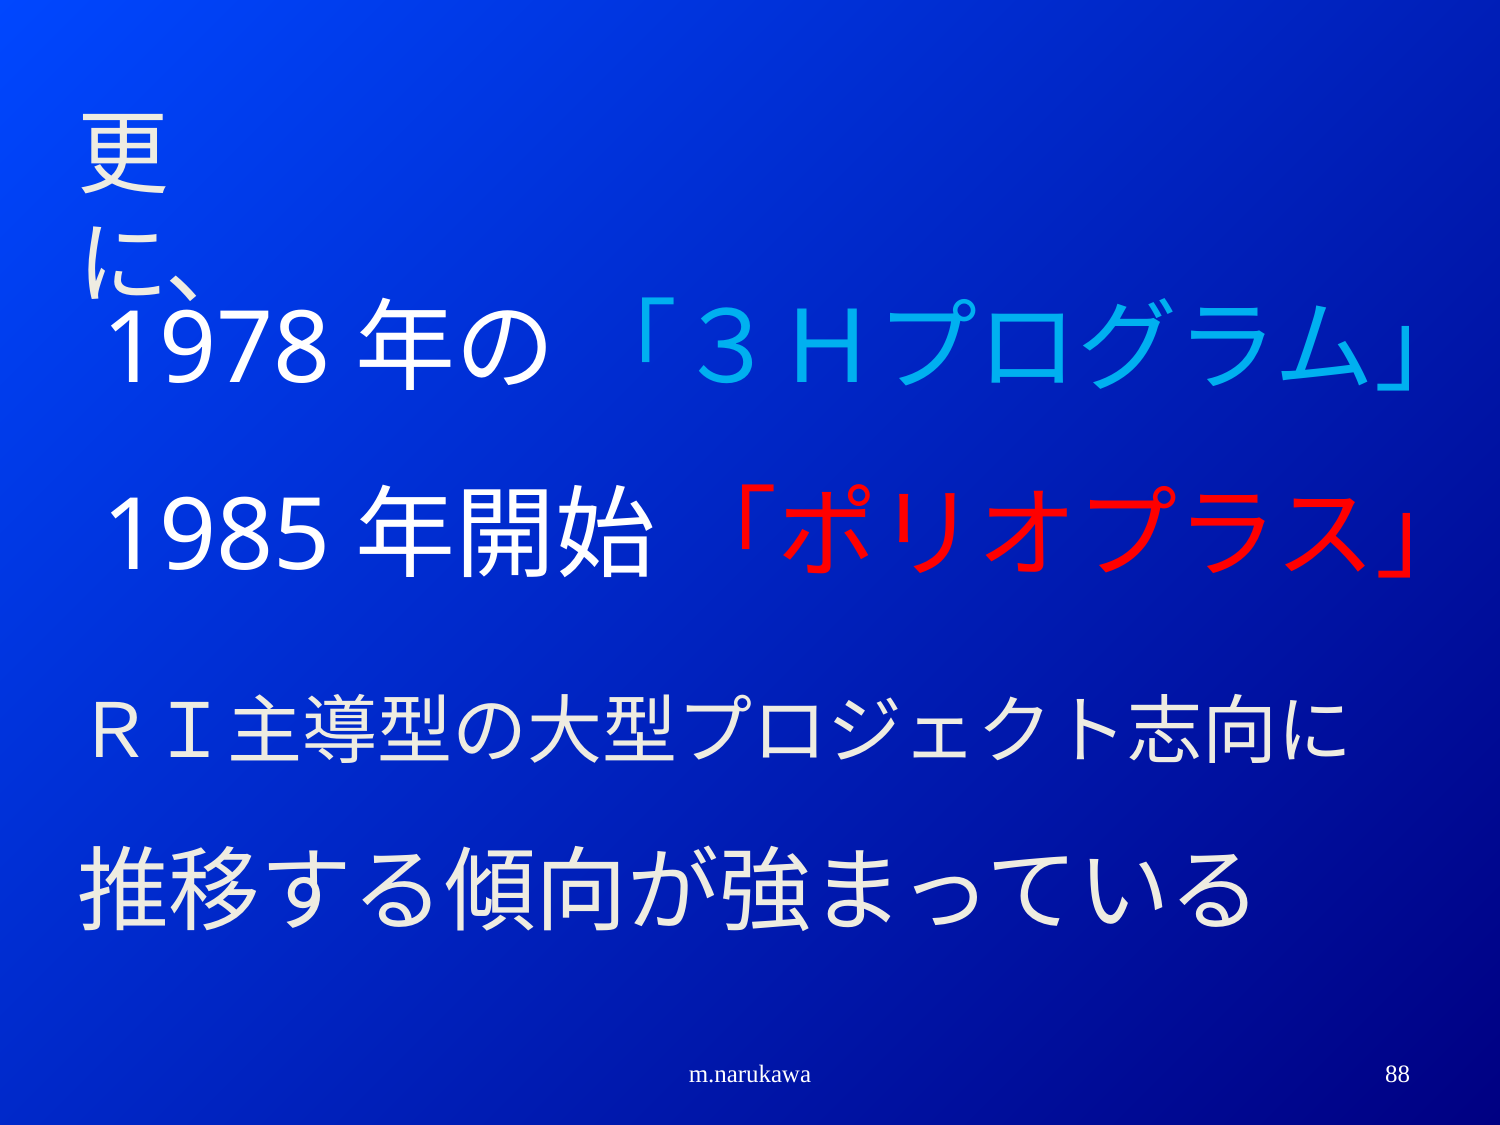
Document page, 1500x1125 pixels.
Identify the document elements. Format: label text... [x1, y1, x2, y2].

text_box 1978年の 「３Ｈプログラム」 [87, 275, 1500, 410]
text_box 1985年開始 「ポリオプラス」 [87, 462, 1500, 598]
text_box ＲＩ主導型の大型プロジェクト志向に [62, 674, 1475, 780]
text_box 更に、 [62, 87, 350, 323]
slide_number 88 [1074, 1042, 1425, 1103]
text_box 推移する傾向が強まっている [62, 824, 1287, 950]
footer m.narukawa [512, 1042, 988, 1103]
